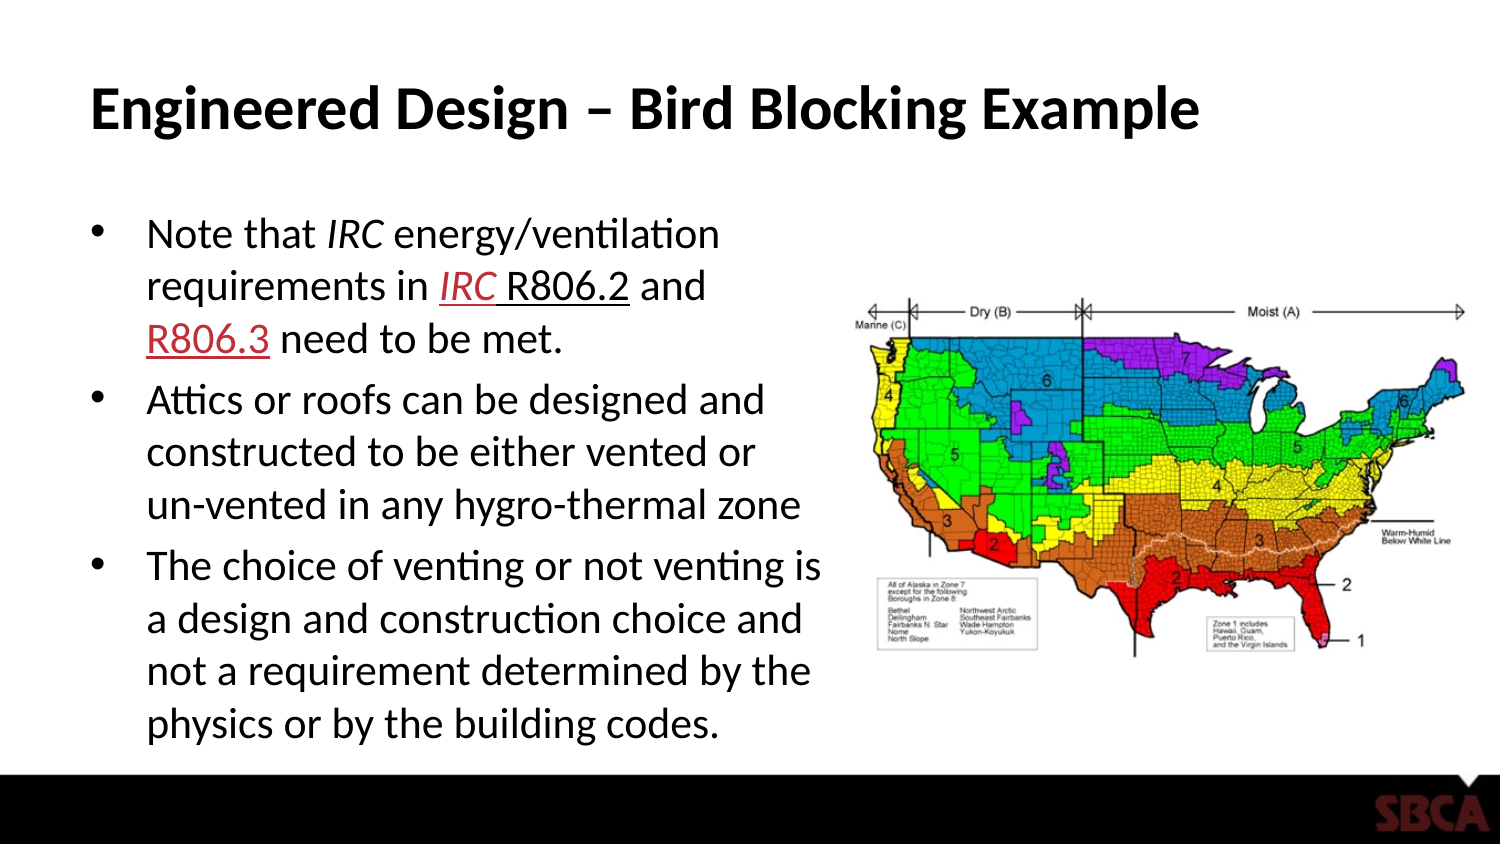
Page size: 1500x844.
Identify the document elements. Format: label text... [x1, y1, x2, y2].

list Note that IRC energy/ventilation requirements in IRC R806.2 and R806.3 need to be met. Attics or roofs can be designed and constructed to be either vented or un-vented in any hygro-thermal zone The choice of venting or not venting is a design and construction choice and not a requirement determined by the physics or by the building codes. [75, 196, 838, 754]
picture [0, 0, 1500, 844]
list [829, 271, 1493, 676]
title Engineered Design – Bird Blocking Example [75, 33, 1425, 175]
